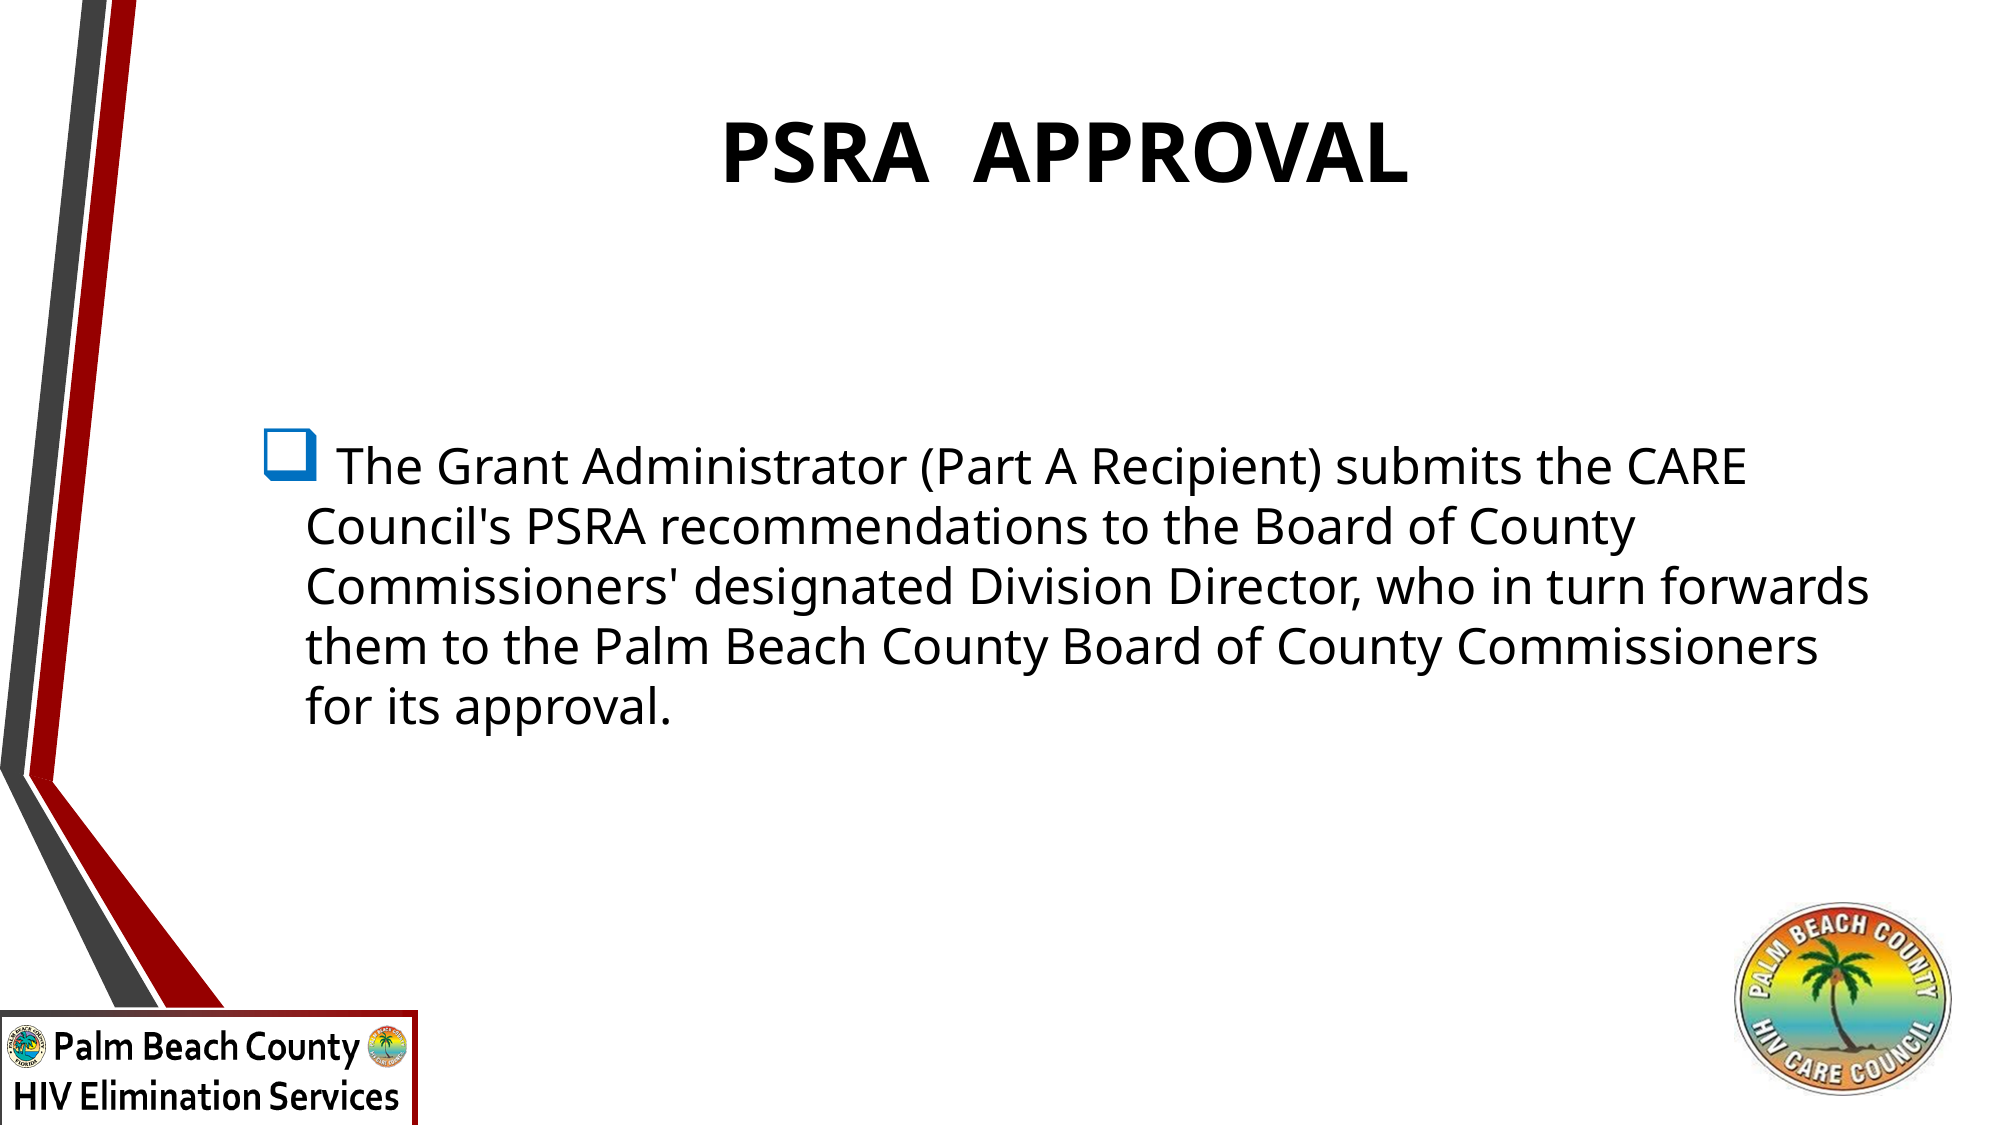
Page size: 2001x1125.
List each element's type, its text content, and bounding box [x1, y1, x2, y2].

picture [0, 1007, 422, 1125]
picture [1734, 901, 1952, 1096]
list The Grant Administrator (Part A Recipient) submits the CARE Council's PSRA recommendations to the Board of County Commissioners' designated Division Director, who in turn forwards them to the Palm Beach County Board of County Commissioners for its approval. [243, 300, 1887, 950]
title PSRA APPROVAL [243, 5, 1887, 293]
